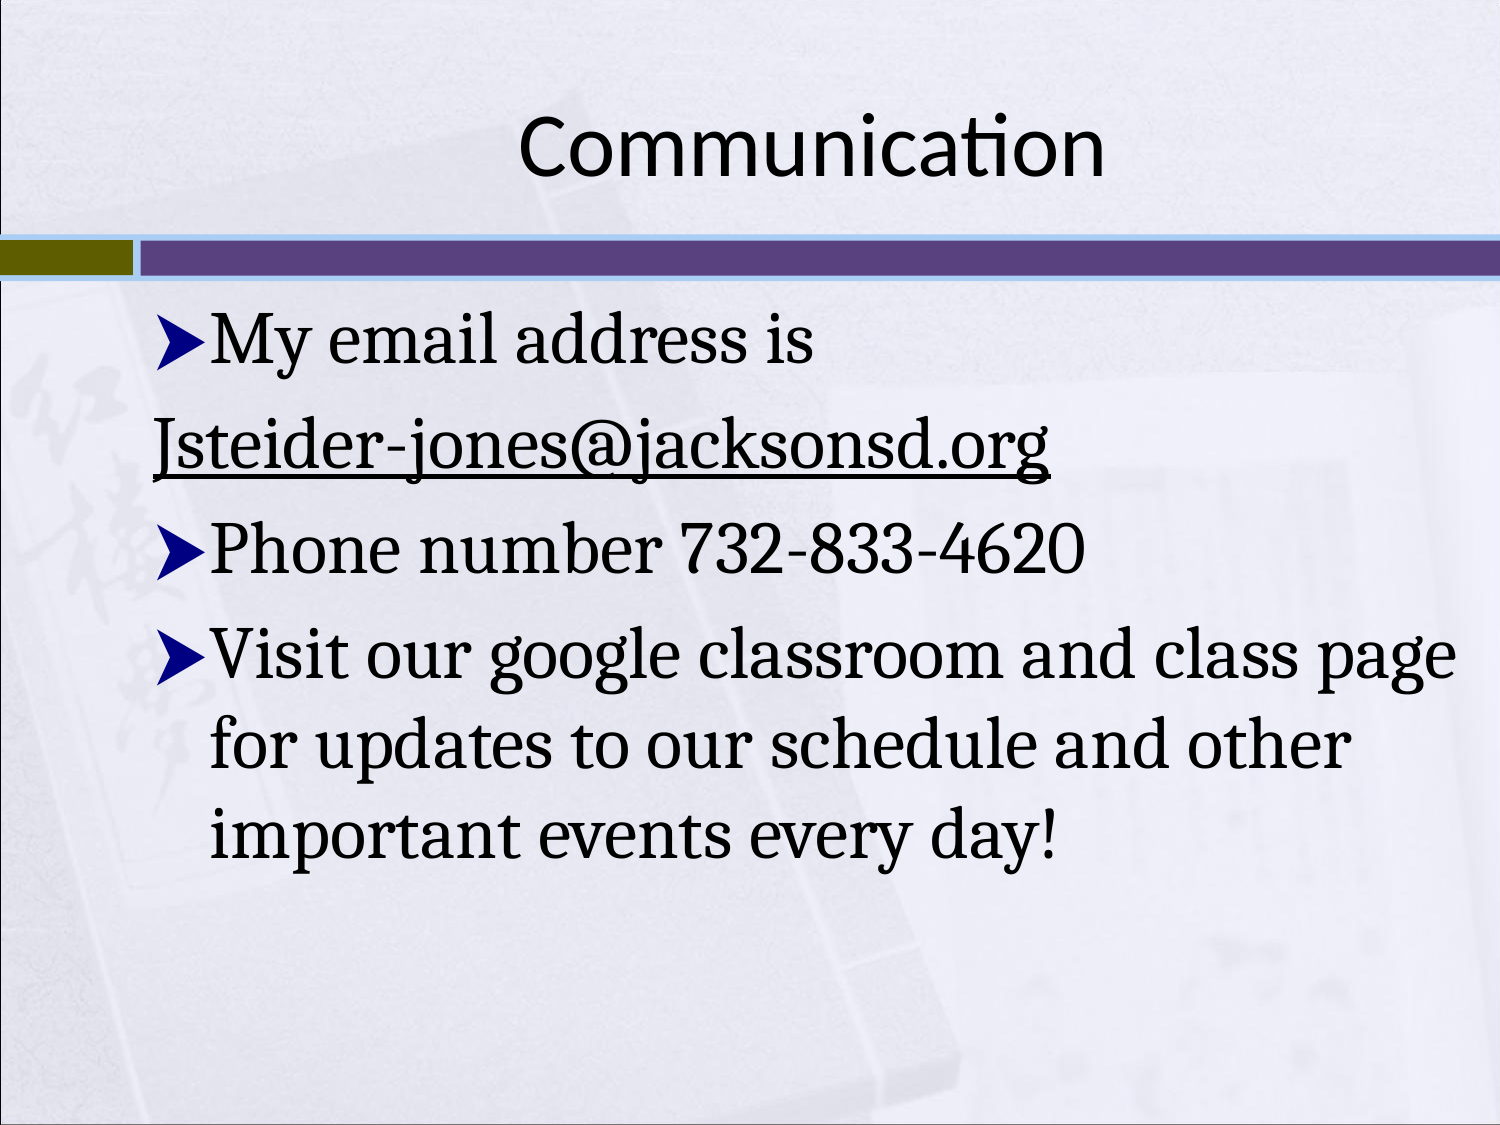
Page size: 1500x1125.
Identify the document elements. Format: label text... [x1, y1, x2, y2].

title Communication [138, 46, 1489, 234]
list My email address is Jsteider-jones@jacksonsd.org Phone number 732-833-4620 Visit our google classroom and class page for updates to our schedule and other important events every day! [138, 281, 1489, 1076]
picture [0, 0, 1500, 234]
picture [0, 282, 1500, 1125]
